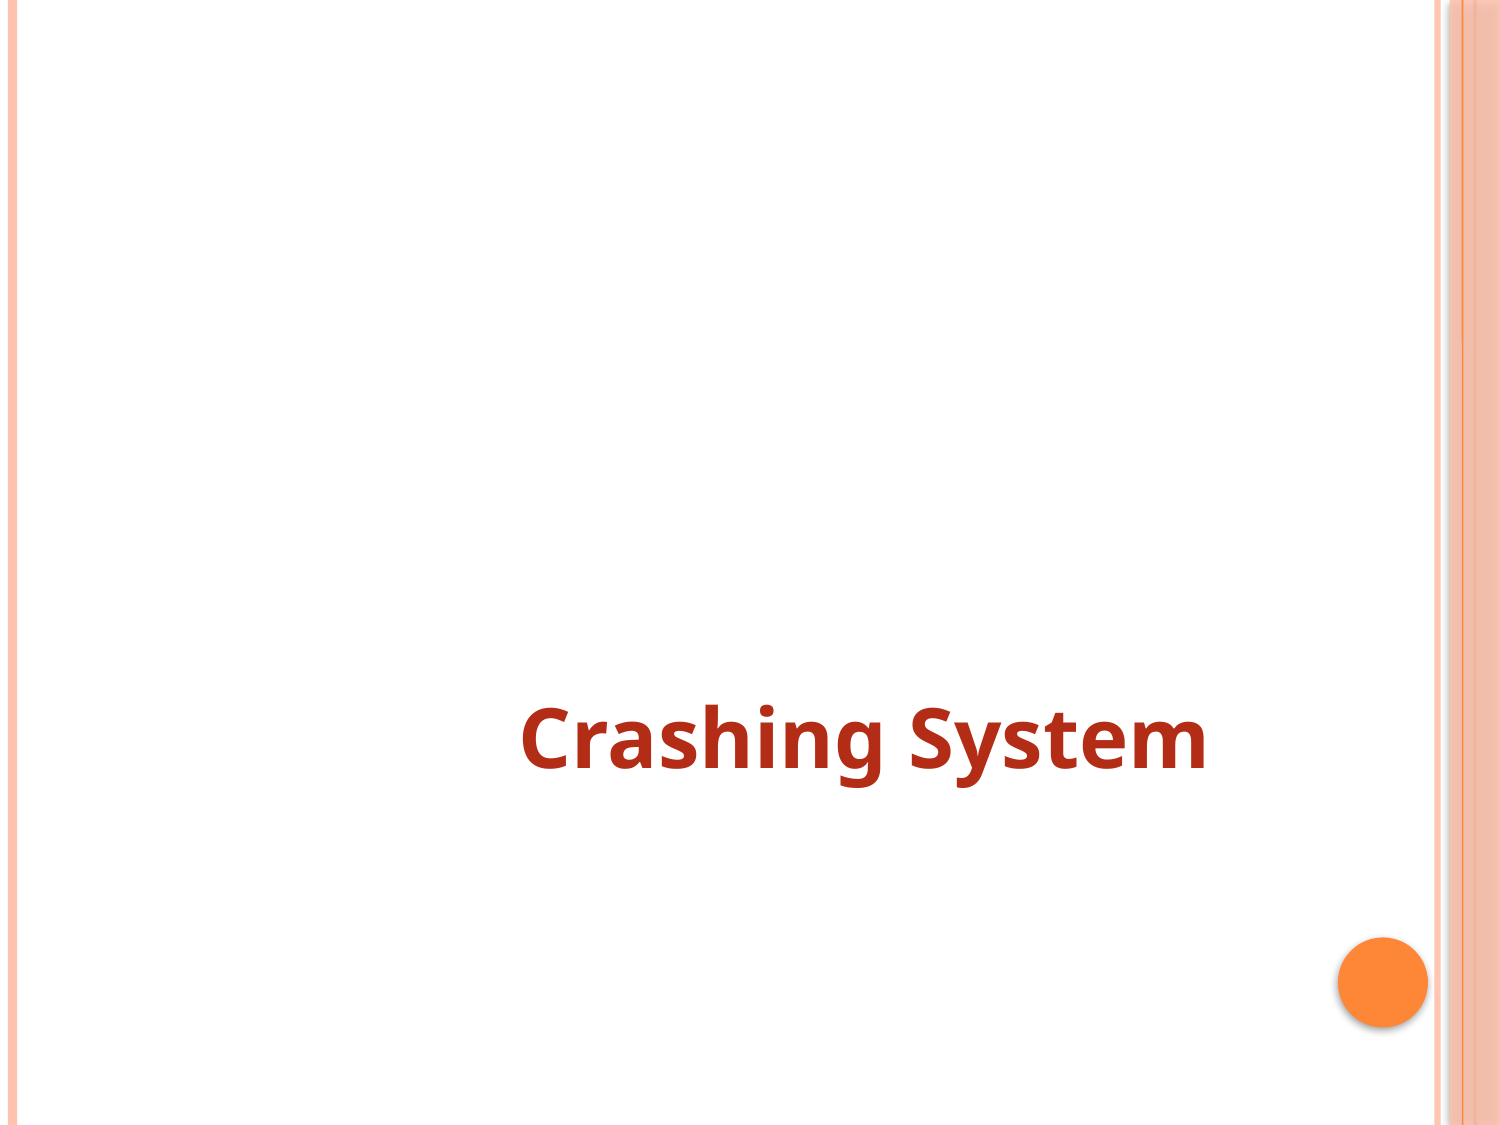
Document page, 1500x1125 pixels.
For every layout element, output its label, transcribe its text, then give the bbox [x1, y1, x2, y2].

title Crashing System [503, 667, 1500, 793]
